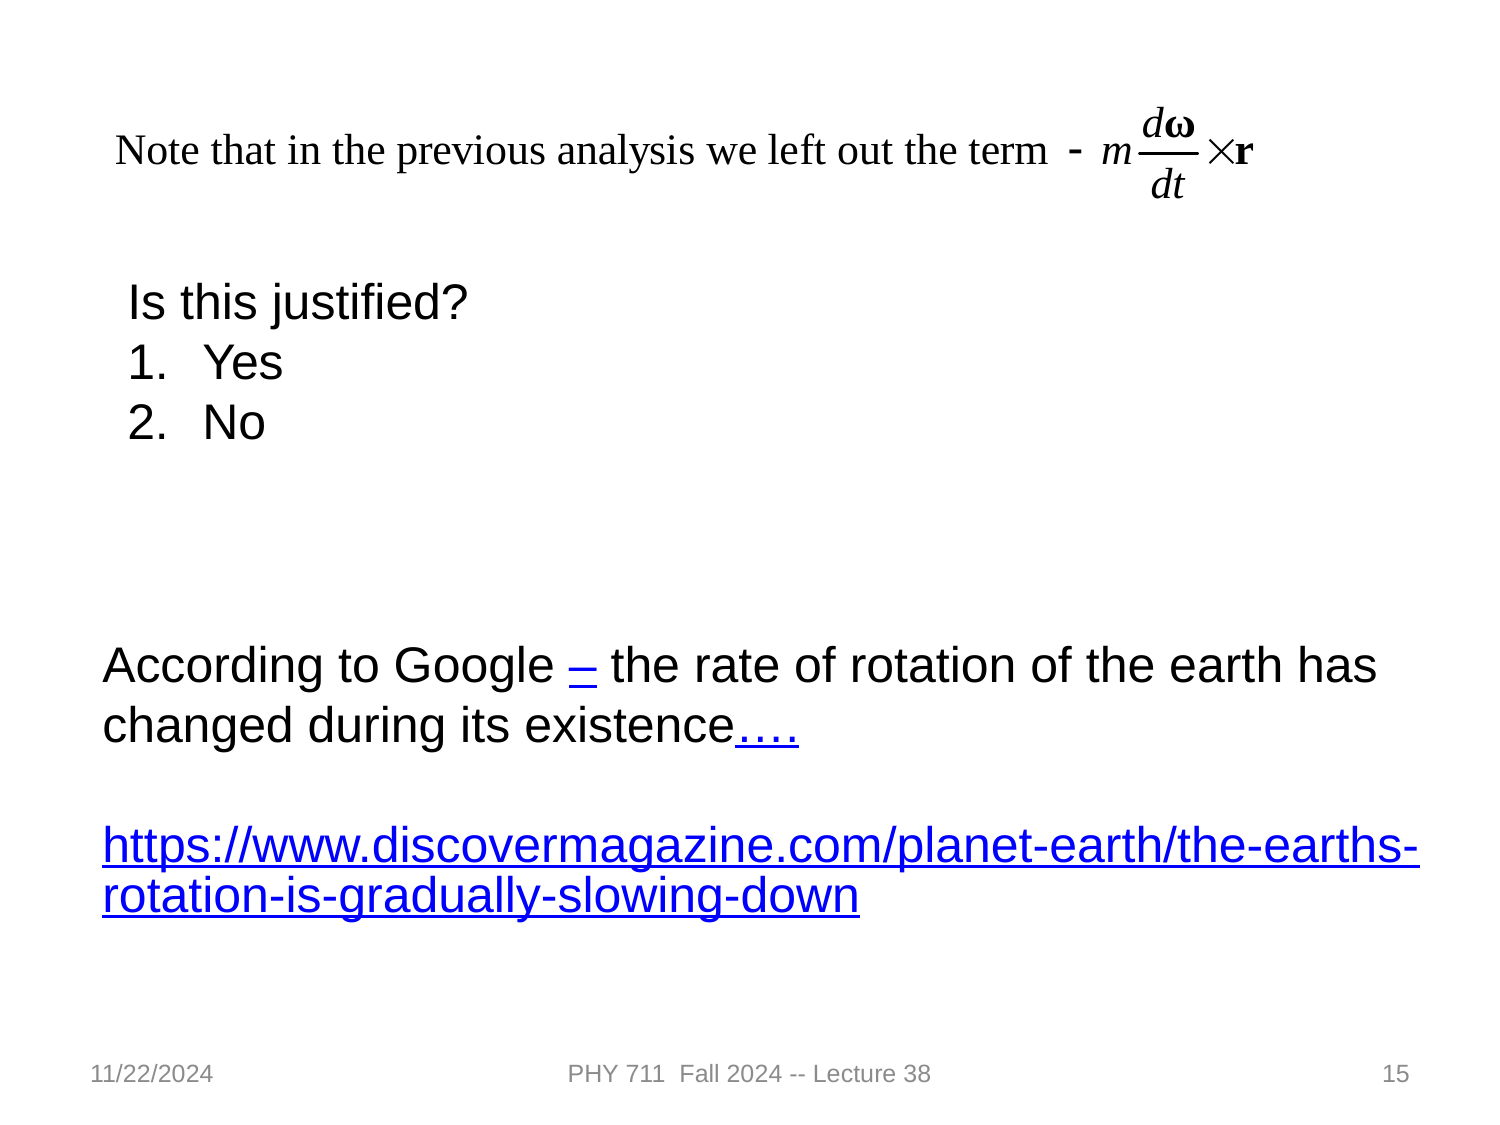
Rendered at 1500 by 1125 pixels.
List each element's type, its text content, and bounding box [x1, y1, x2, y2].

text_box Is this justified? Yes No [112, 262, 1313, 458]
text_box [106, 95, 1263, 209]
footer PHY 711 Fall 2024 -- Lecture 38 [512, 1042, 988, 1103]
slide_number 15 [1074, 1042, 1425, 1103]
text_box According to Google – the rate of rotation of the earth has changed during its existence…. https://www.discovermagazine.com/planet-earth/the-earths-rotation-is-gradually-slowing-down [87, 624, 1450, 880]
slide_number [75, 1042, 425, 1103]
